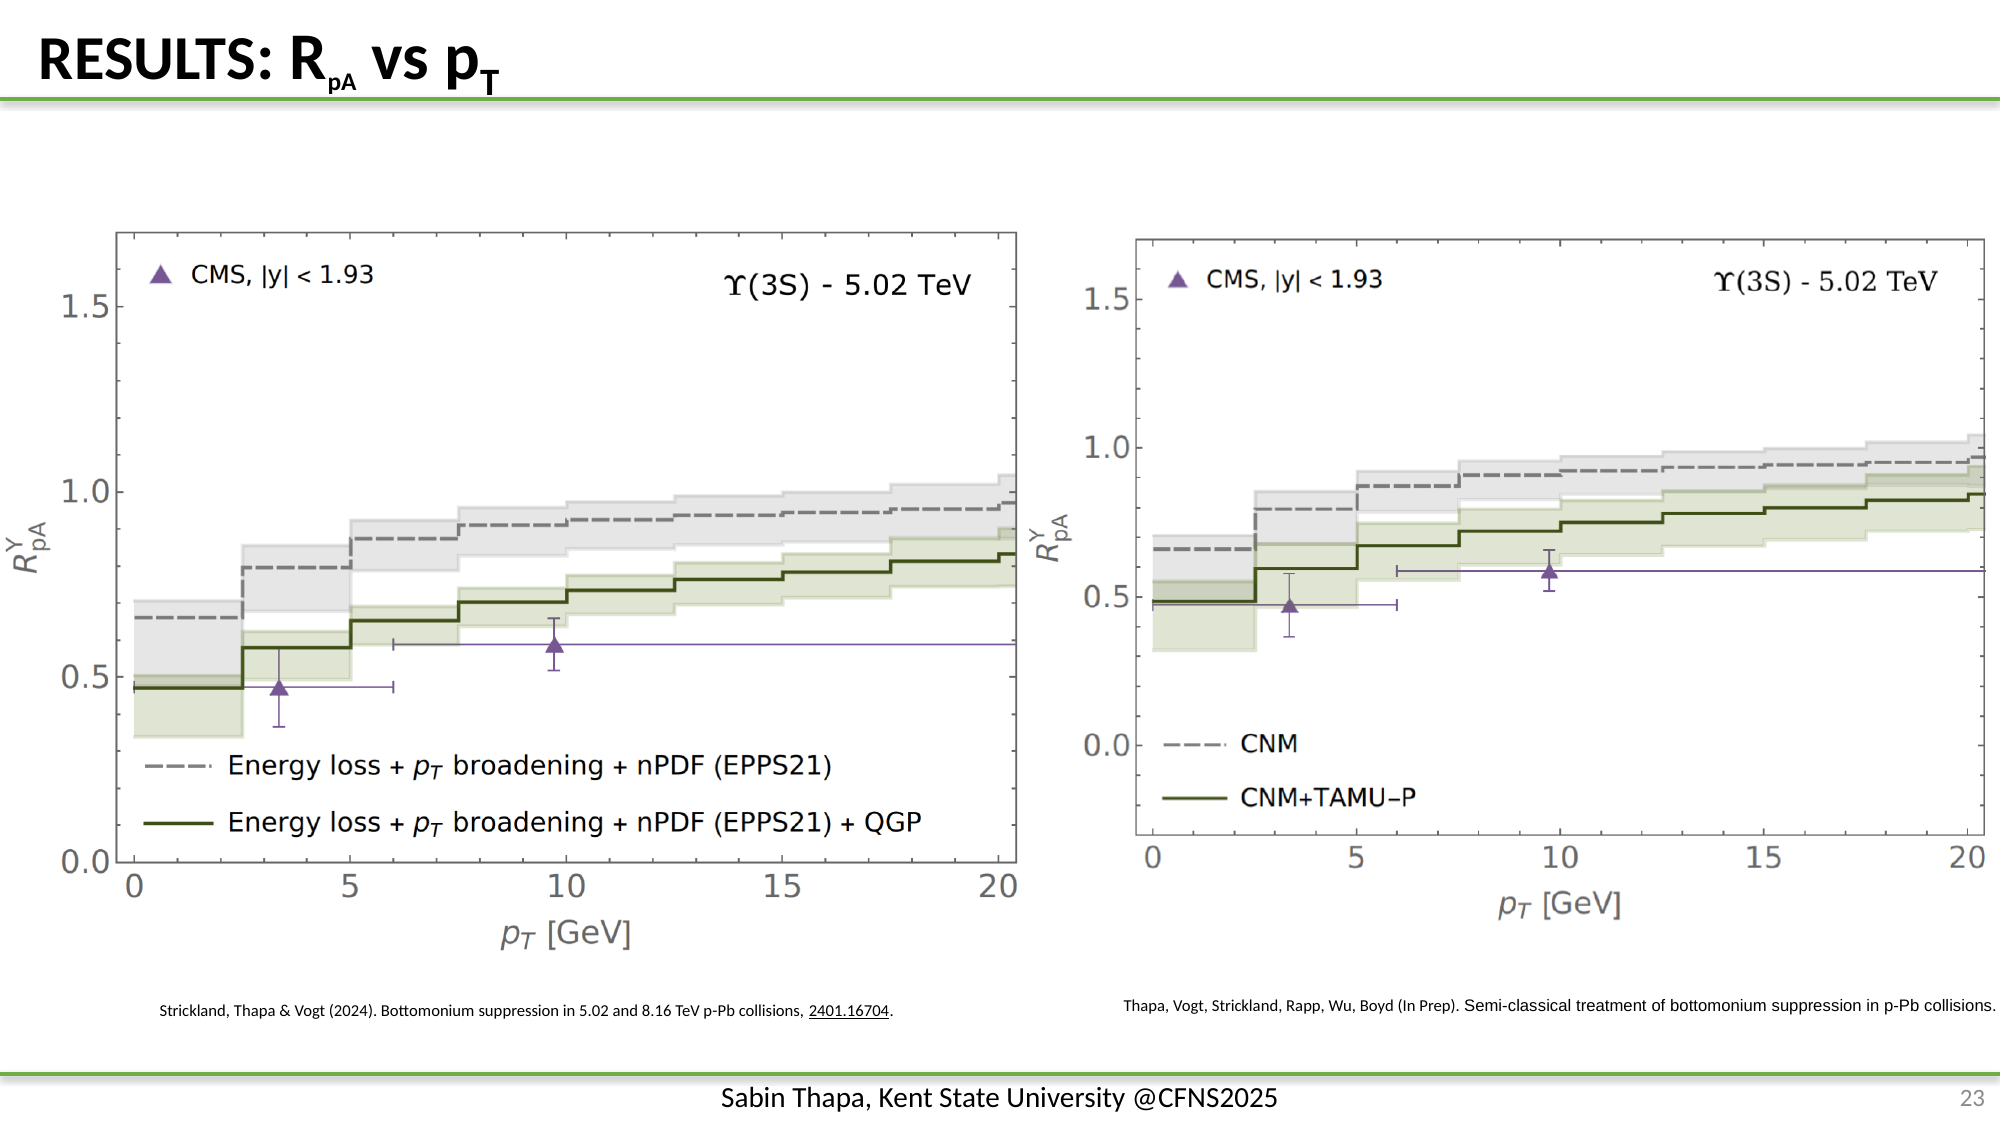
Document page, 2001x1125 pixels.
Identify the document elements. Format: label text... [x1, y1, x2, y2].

slide_number 23 [1551, 1066, 2000, 1073]
picture [0, 218, 1994, 956]
footer Sabin Thapa, Kent State University @CFNS2025 [663, 1086, 1337, 1125]
footer Sabin Thapa, Kent State University @CFNS2025 [663, 1066, 1337, 1070]
text_box RESULTS: RpA vs pT [39, 0, 691, 96]
text_box Strickland, Thapa & Vogt (2024). Bottomonium suppression in 5.02 and 8.16 TeV p-Pb collisions, 2401.16704. [144, 982, 940, 1028]
slide_number 23 [1551, 1086, 2000, 1125]
text_box Thapa, Vogt, Strickland, Rapp, Wu, Boyd (In Prep). Semi-classical treatment of bottomonium suppression in p-Pb collisions. [1108, 977, 2000, 1023]
